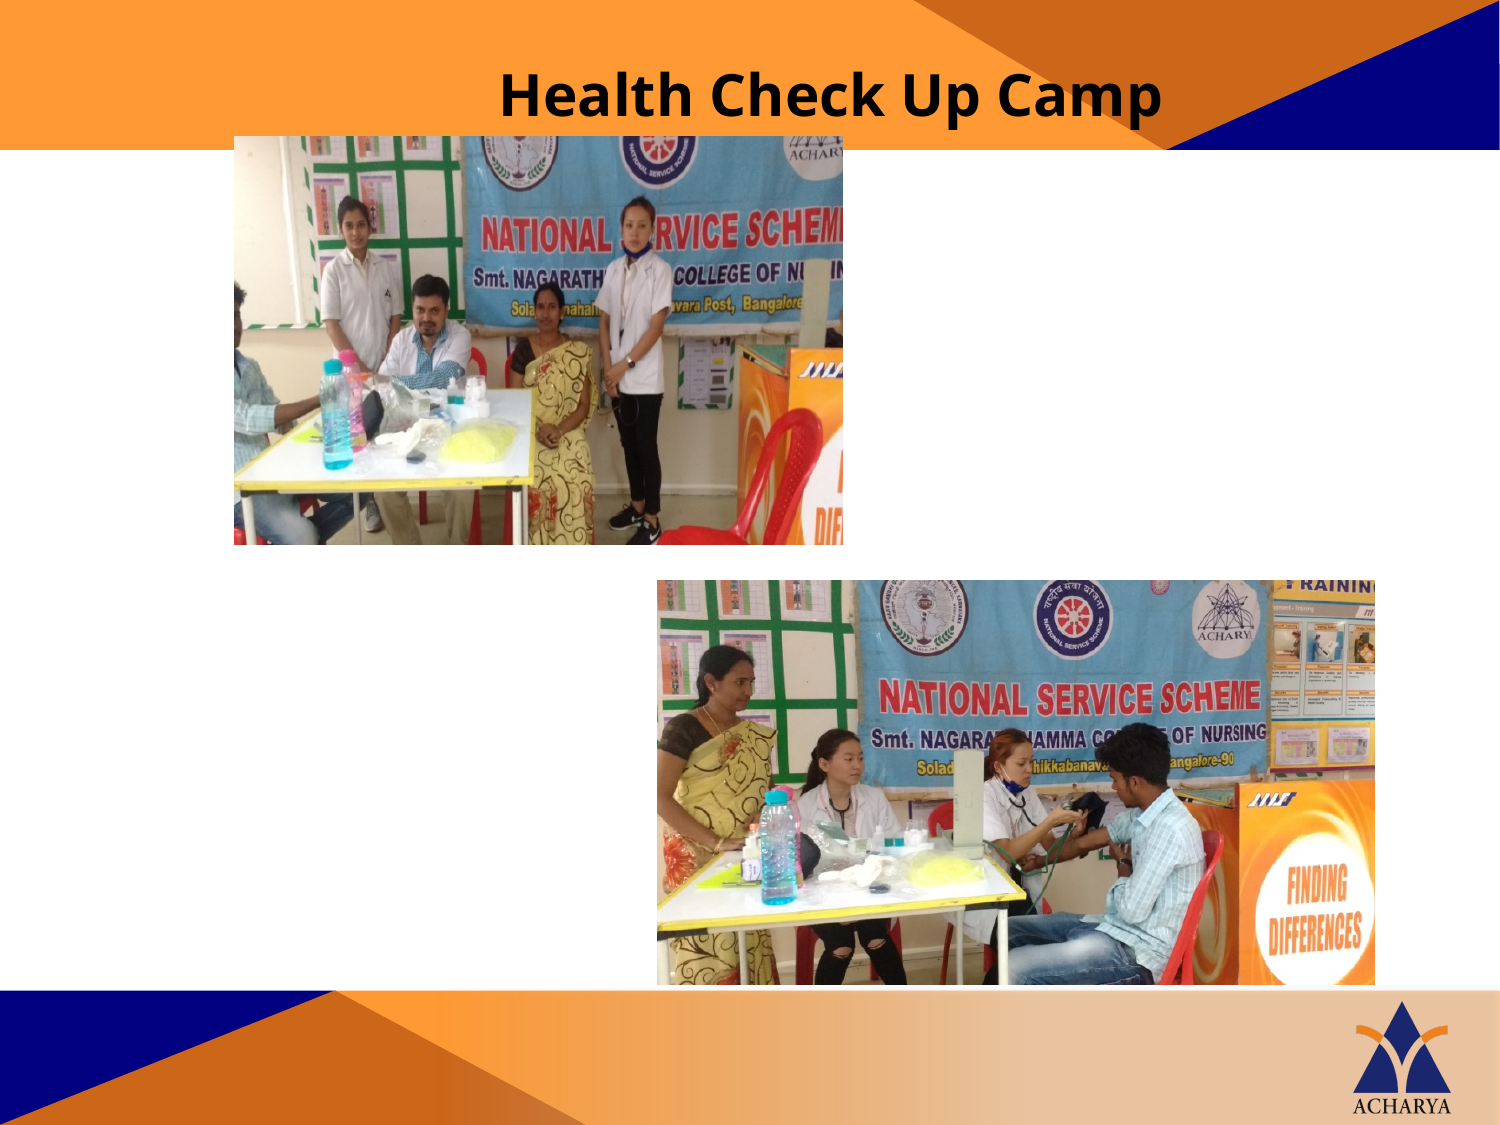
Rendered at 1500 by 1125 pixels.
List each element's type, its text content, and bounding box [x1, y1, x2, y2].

text_box Health Check Up Camp [484, 50, 1178, 136]
picture [657, 580, 1375, 985]
picture [234, 136, 843, 545]
picture [1328, 987, 1455, 1125]
